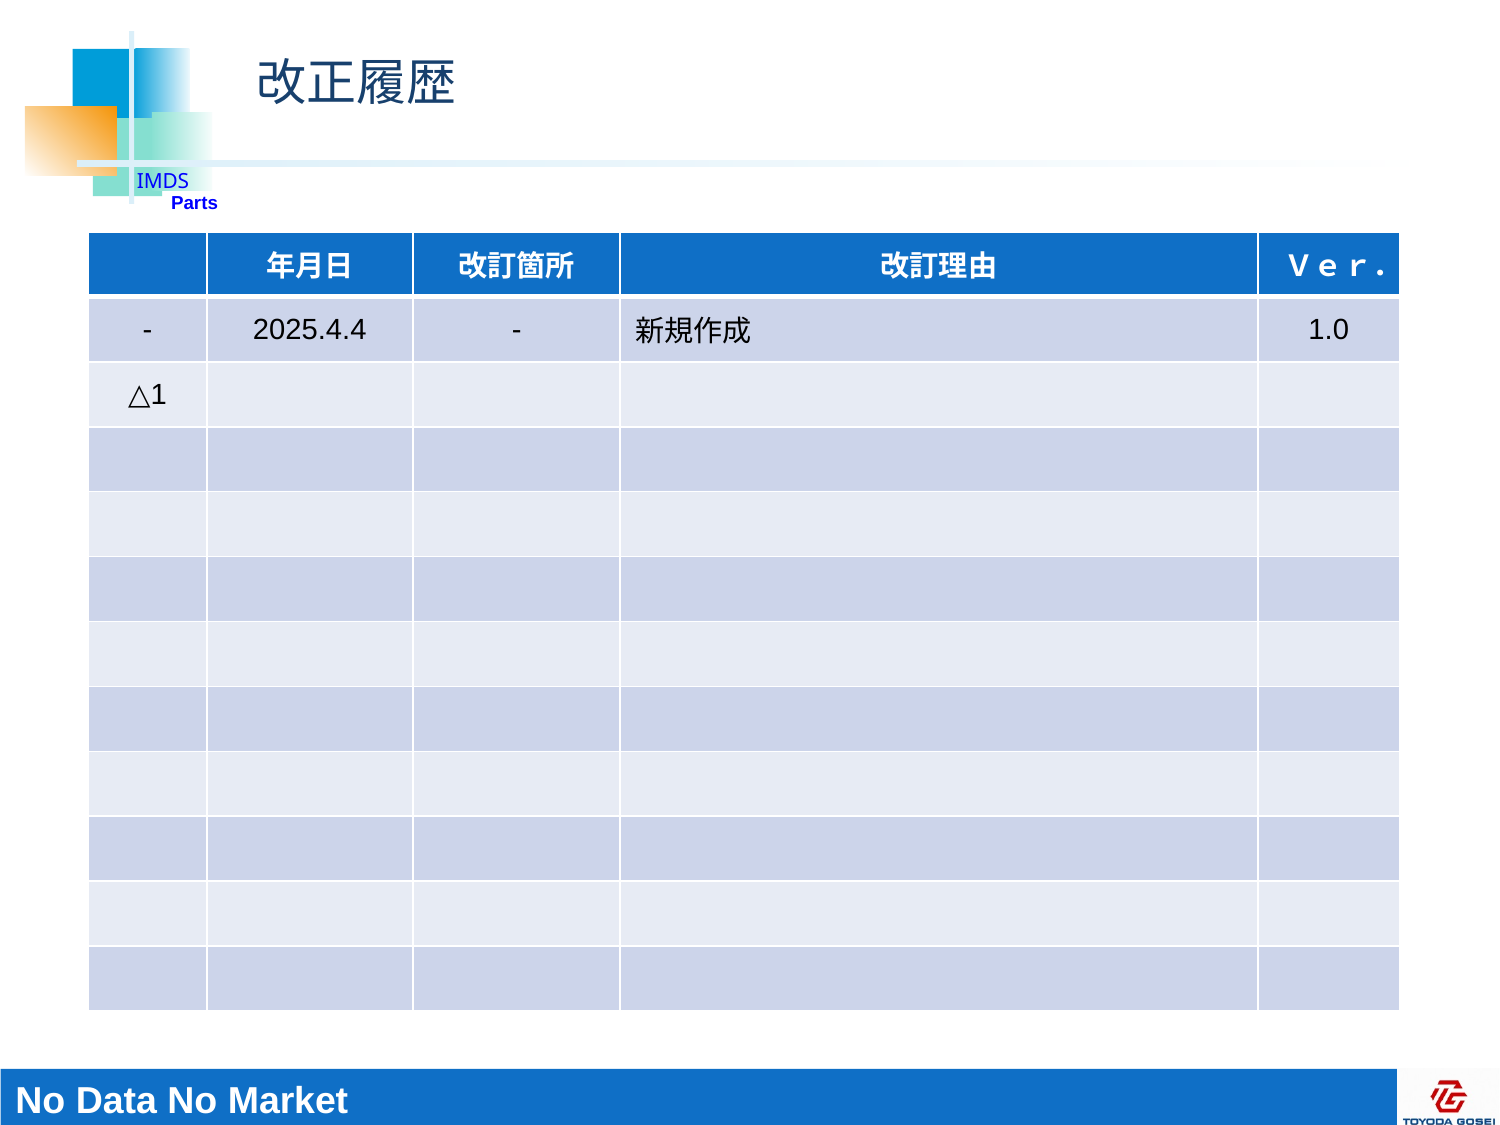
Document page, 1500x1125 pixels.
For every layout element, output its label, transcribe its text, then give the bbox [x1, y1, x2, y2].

table_cell [414, 687, 619, 751]
table_cell [414, 363, 619, 426]
title 改正履歴 [242, 0, 1281, 161]
table_cell [414, 622, 619, 686]
table_cell [1259, 752, 1399, 815]
table_cell [1259, 622, 1399, 686]
table_cell [621, 687, 1257, 751]
table_cell [1259, 817, 1399, 880]
table_cell [621, 363, 1257, 426]
table_header Ｖｅｒ． [1259, 233, 1399, 294]
table_cell 2025.4.4 [208, 299, 412, 361]
table_cell [621, 947, 1257, 1010]
table_cell [89, 428, 206, 491]
table_cell [414, 752, 619, 815]
table_cell [89, 817, 206, 880]
table_cell [621, 557, 1257, 621]
table_cell [208, 687, 412, 751]
table_cell 新規作成 [621, 299, 1257, 361]
table_cell [208, 882, 412, 945]
table_header 改訂箇所 [414, 233, 619, 294]
table_cell [1259, 492, 1399, 556]
table_header 改訂理由 [621, 233, 1257, 294]
table_cell [1259, 947, 1399, 1010]
table_cell △1 [89, 363, 206, 426]
table_cell [1259, 687, 1399, 751]
table_cell [414, 428, 619, 491]
picture [1397, 1068, 1500, 1125]
table_cell [621, 817, 1257, 880]
table_cell [208, 428, 412, 491]
table_cell [1259, 882, 1399, 945]
table_cell [621, 882, 1257, 945]
table_cell [208, 622, 412, 686]
table_cell [208, 557, 412, 621]
table_cell - [89, 299, 206, 361]
table_cell [1259, 557, 1399, 621]
table_cell [414, 492, 619, 556]
table_cell [89, 687, 206, 751]
table_cell [414, 947, 619, 1010]
table_cell [621, 492, 1257, 556]
table_cell [208, 363, 412, 426]
table_cell [89, 882, 206, 945]
table_cell [414, 817, 619, 880]
table_cell [89, 947, 206, 1010]
table_cell [89, 492, 206, 556]
table_cell [208, 492, 412, 556]
table_header [89, 233, 206, 294]
table_cell [89, 622, 206, 686]
table_cell - [414, 299, 619, 361]
table_cell [414, 882, 619, 945]
table_header 年月日 [208, 233, 412, 294]
table_cell [1259, 428, 1399, 491]
table_cell [621, 752, 1257, 815]
table_cell [89, 557, 206, 621]
table_cell [621, 622, 1257, 686]
table_cell [208, 752, 412, 815]
table_cell [208, 947, 412, 1010]
table_cell 1.0 [1259, 299, 1399, 361]
table_cell [414, 557, 619, 621]
table_cell [621, 428, 1257, 491]
table_cell [208, 817, 412, 880]
table_cell [89, 752, 206, 815]
table_cell [1259, 363, 1399, 426]
